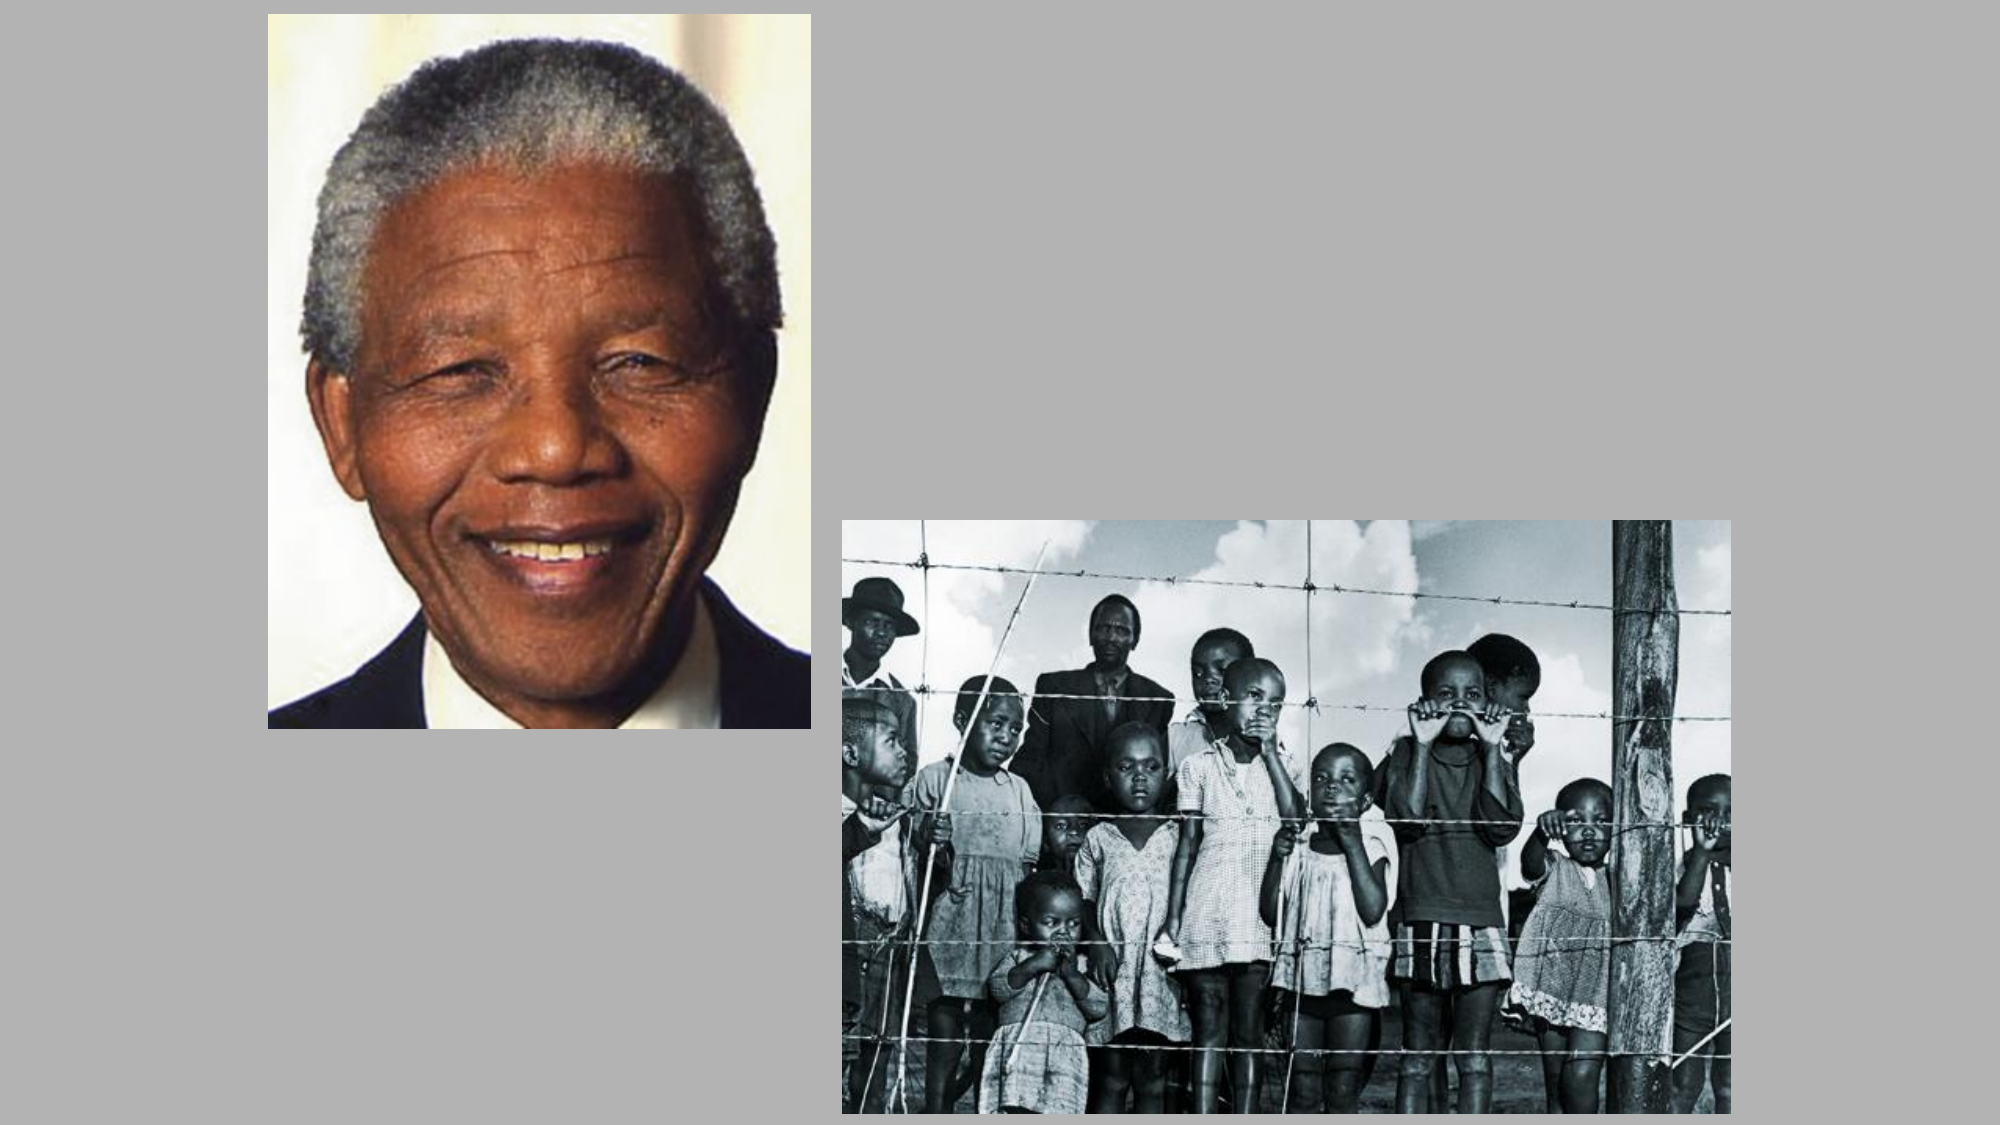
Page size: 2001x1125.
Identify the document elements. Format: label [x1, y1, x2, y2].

picture [842, 520, 1731, 1114]
picture [268, 14, 811, 729]
